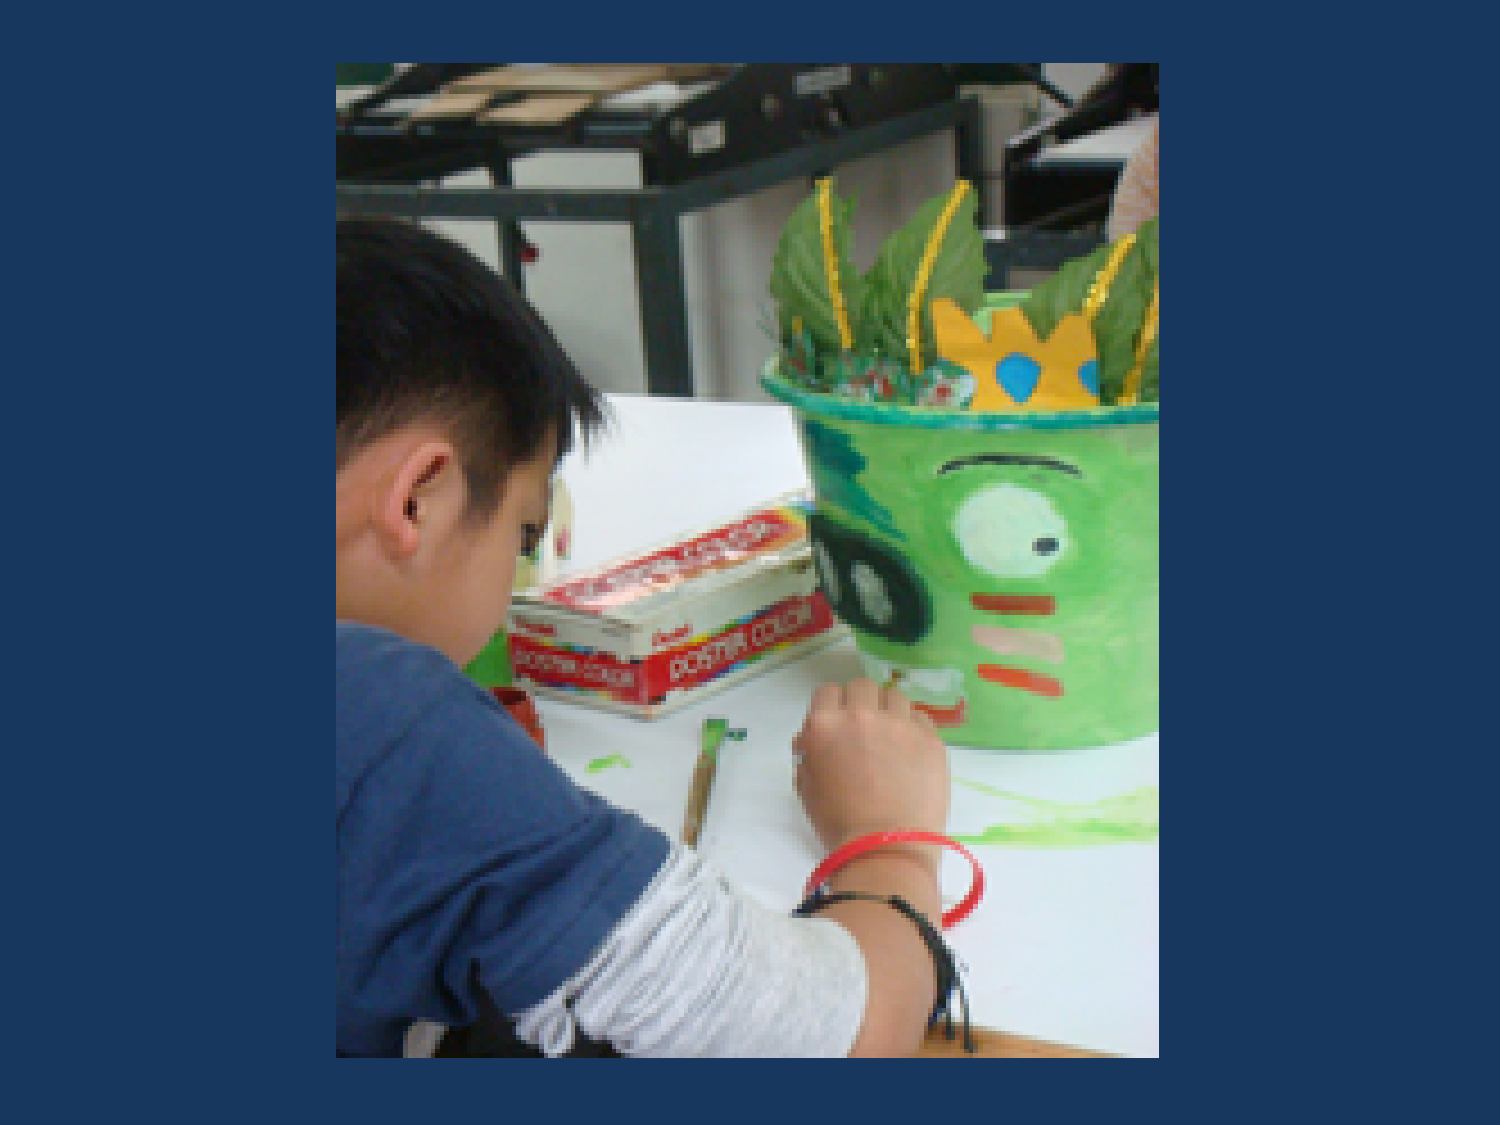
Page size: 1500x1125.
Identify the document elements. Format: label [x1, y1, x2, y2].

picture [336, 63, 1164, 1063]
